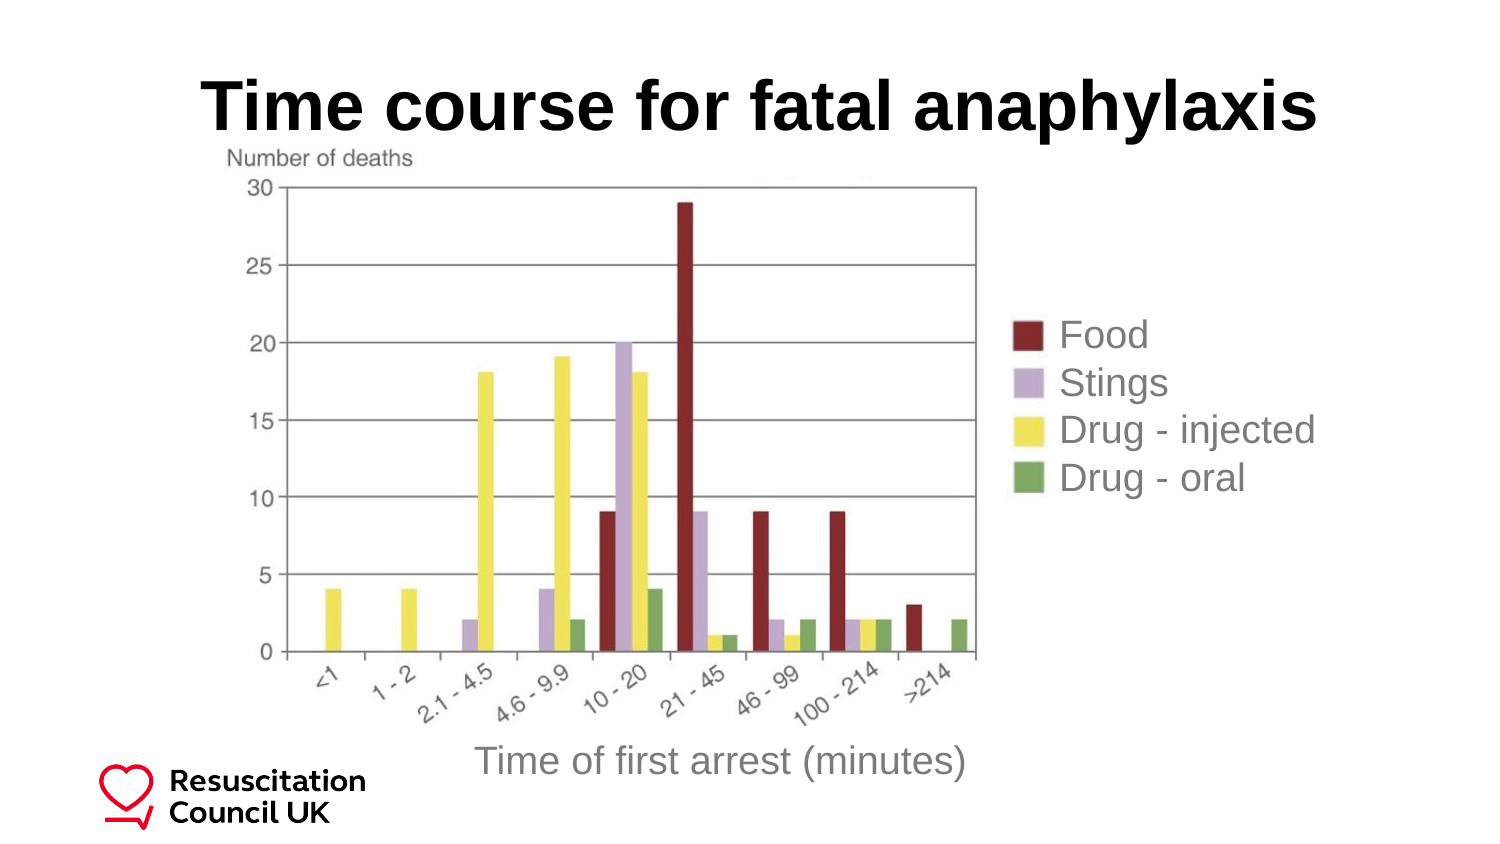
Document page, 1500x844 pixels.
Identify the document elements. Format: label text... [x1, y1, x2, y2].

text_box Time of first arrest (minutes) [459, 736, 997, 791]
picture [99, 764, 365, 830]
picture [212, 139, 997, 730]
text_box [1006, 301, 1414, 510]
text_box Time course for fatal anaphylaxis [112, 52, 1424, 165]
